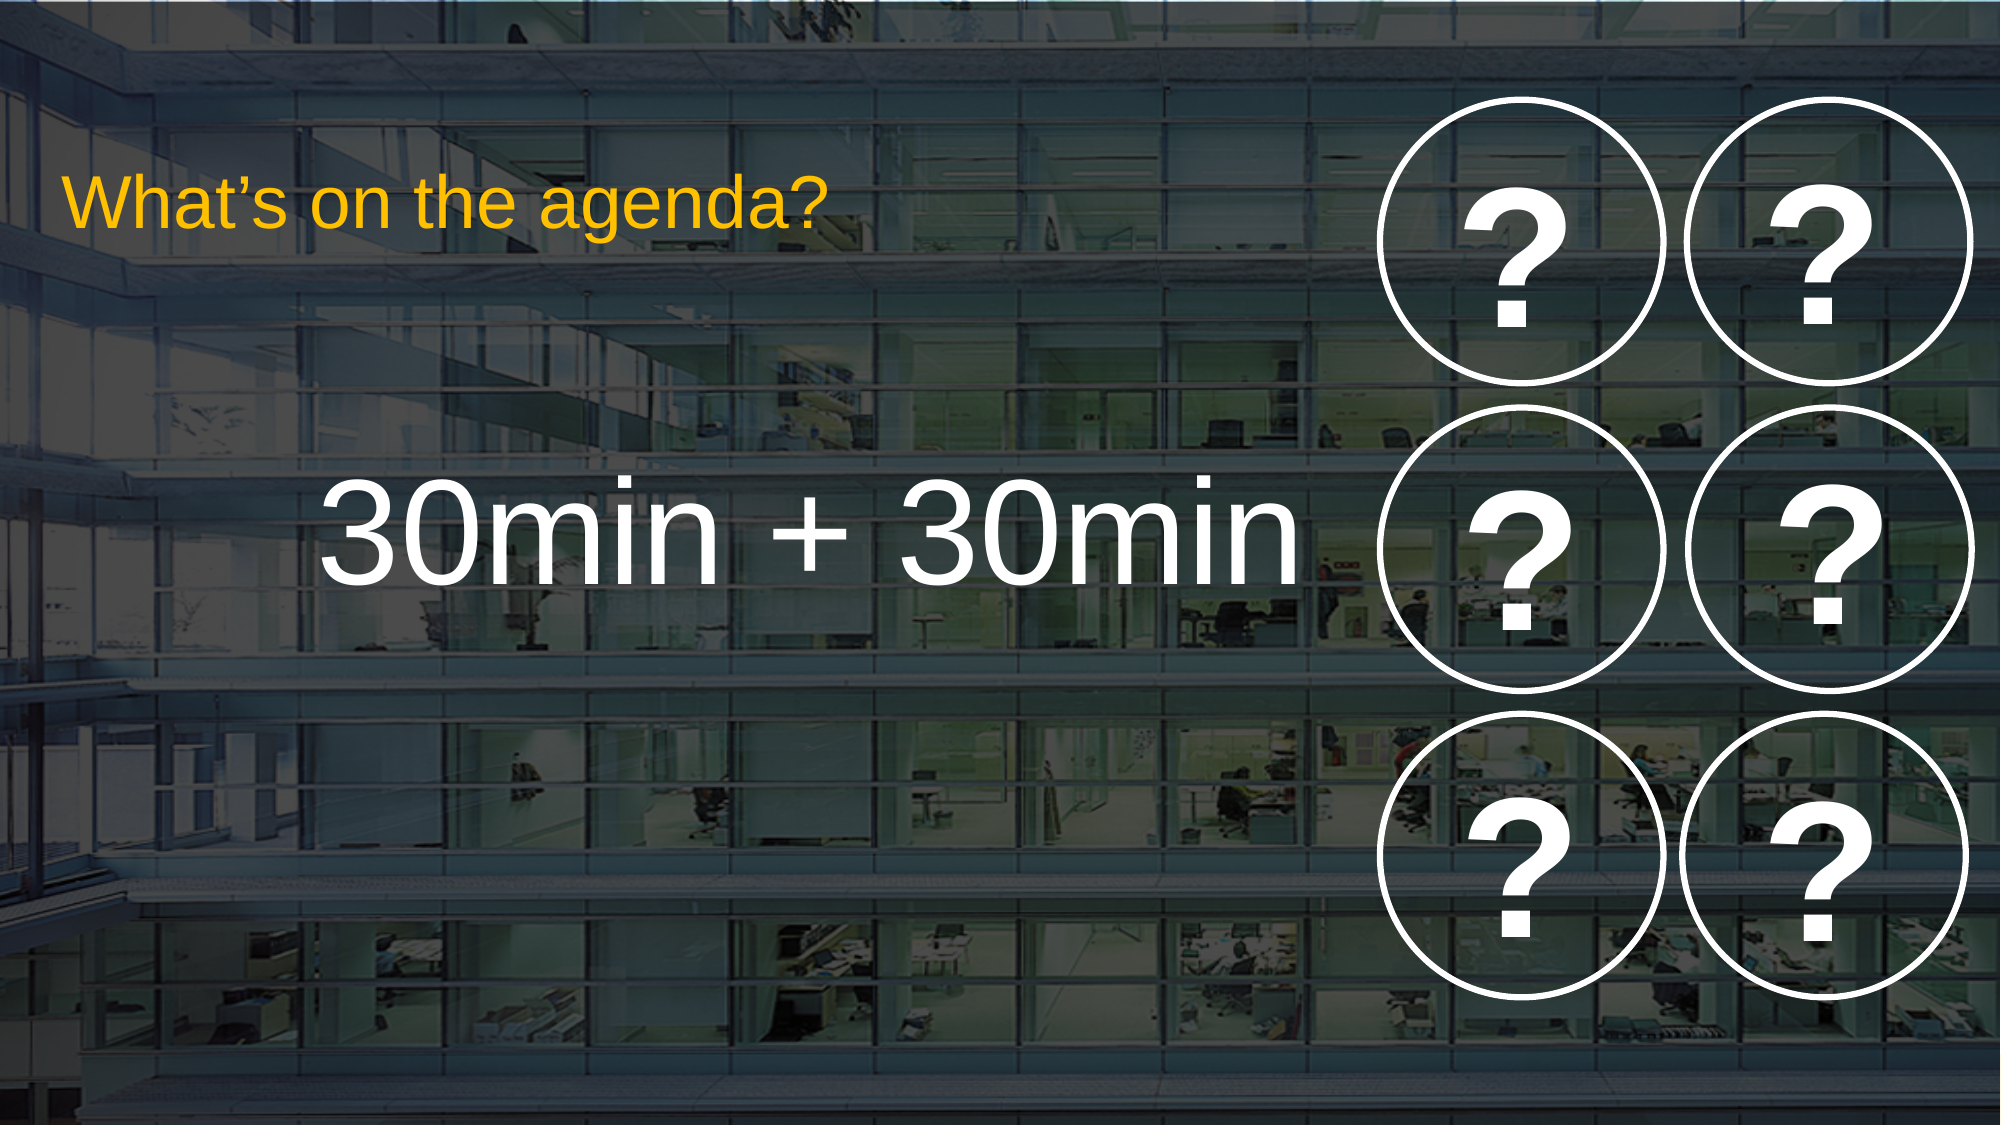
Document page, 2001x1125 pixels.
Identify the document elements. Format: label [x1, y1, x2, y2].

picture [0, 0, 2000, 1125]
text_box [1379, 407, 2000, 692]
text_box [1379, 99, 1725, 384]
text_box [1725, 99, 2000, 384]
